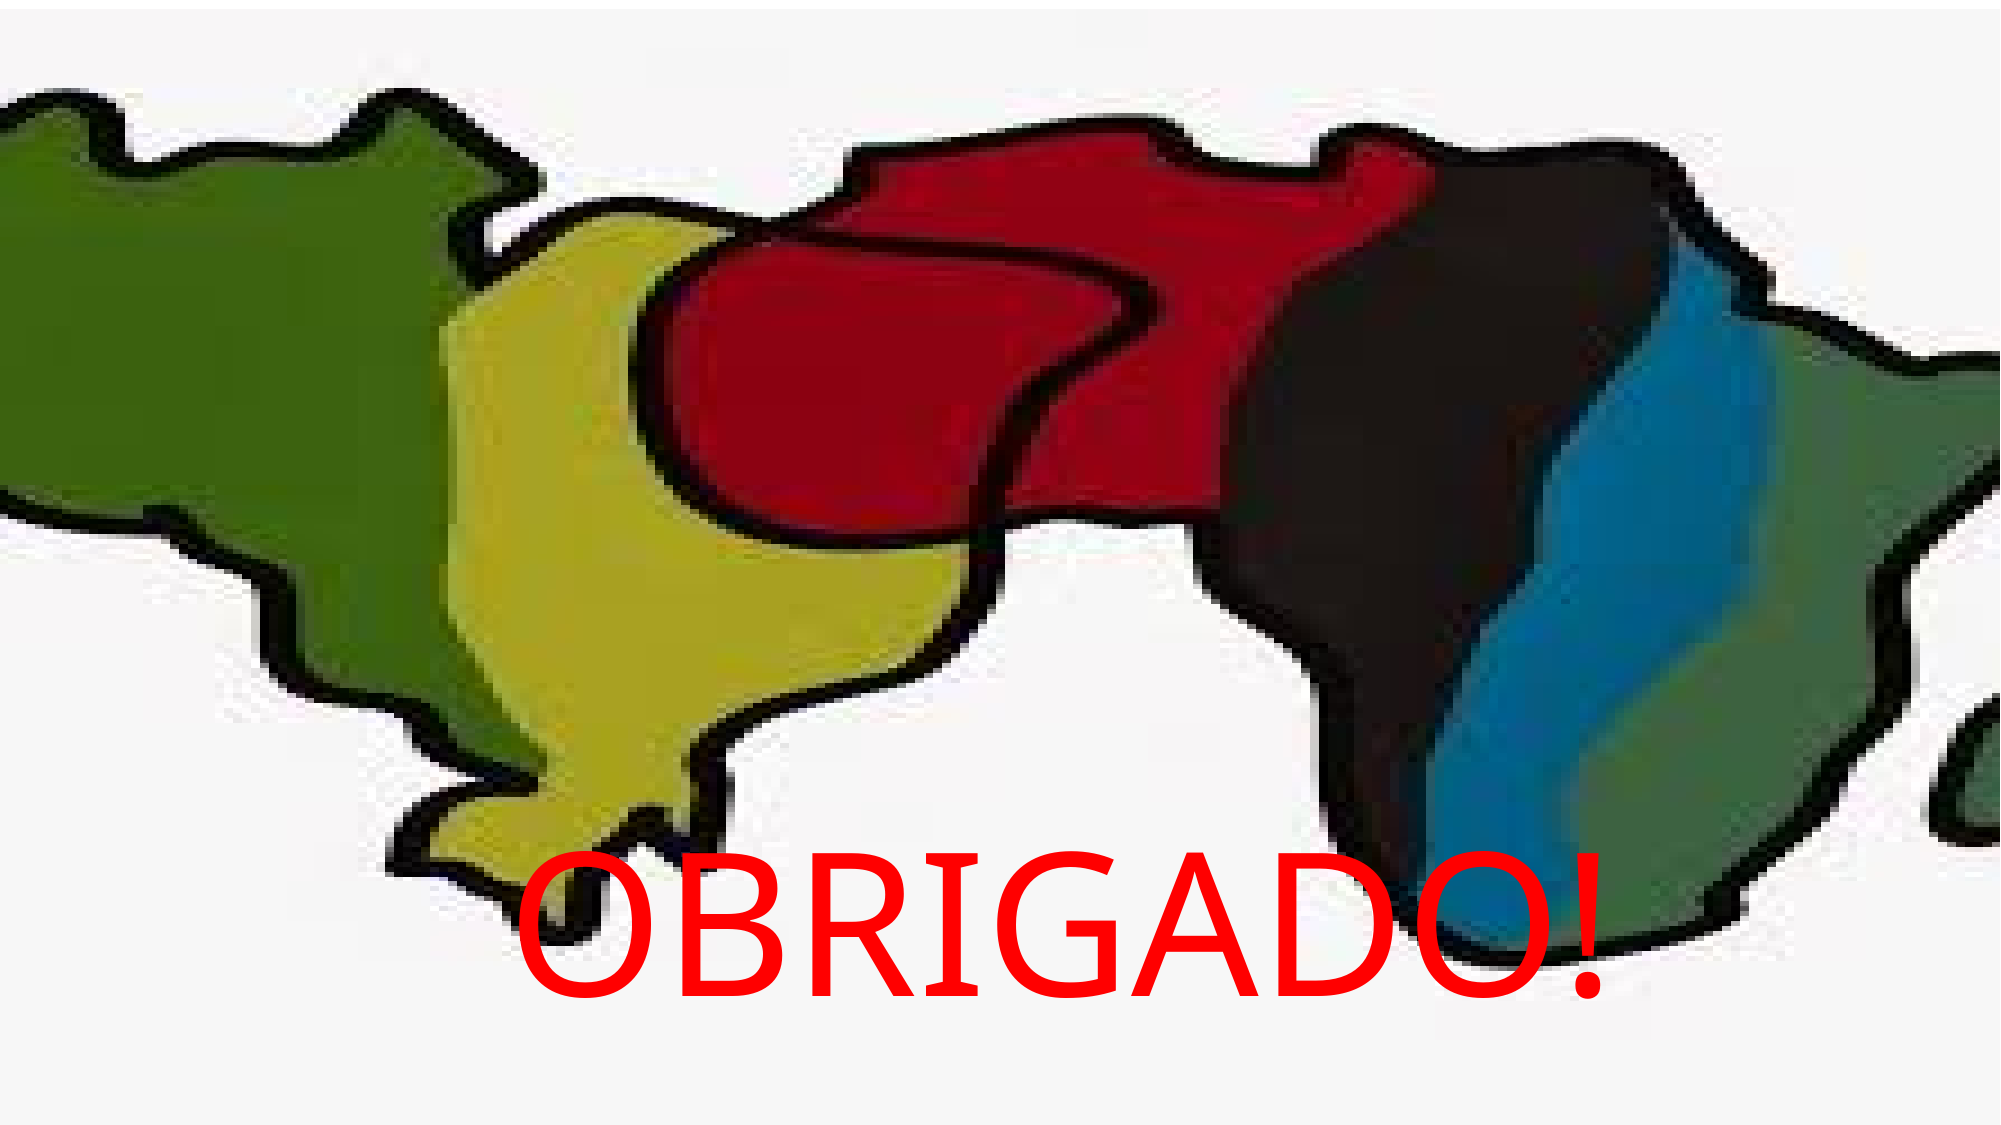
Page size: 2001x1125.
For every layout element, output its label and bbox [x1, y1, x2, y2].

list [0, 9, 2000, 1125]
